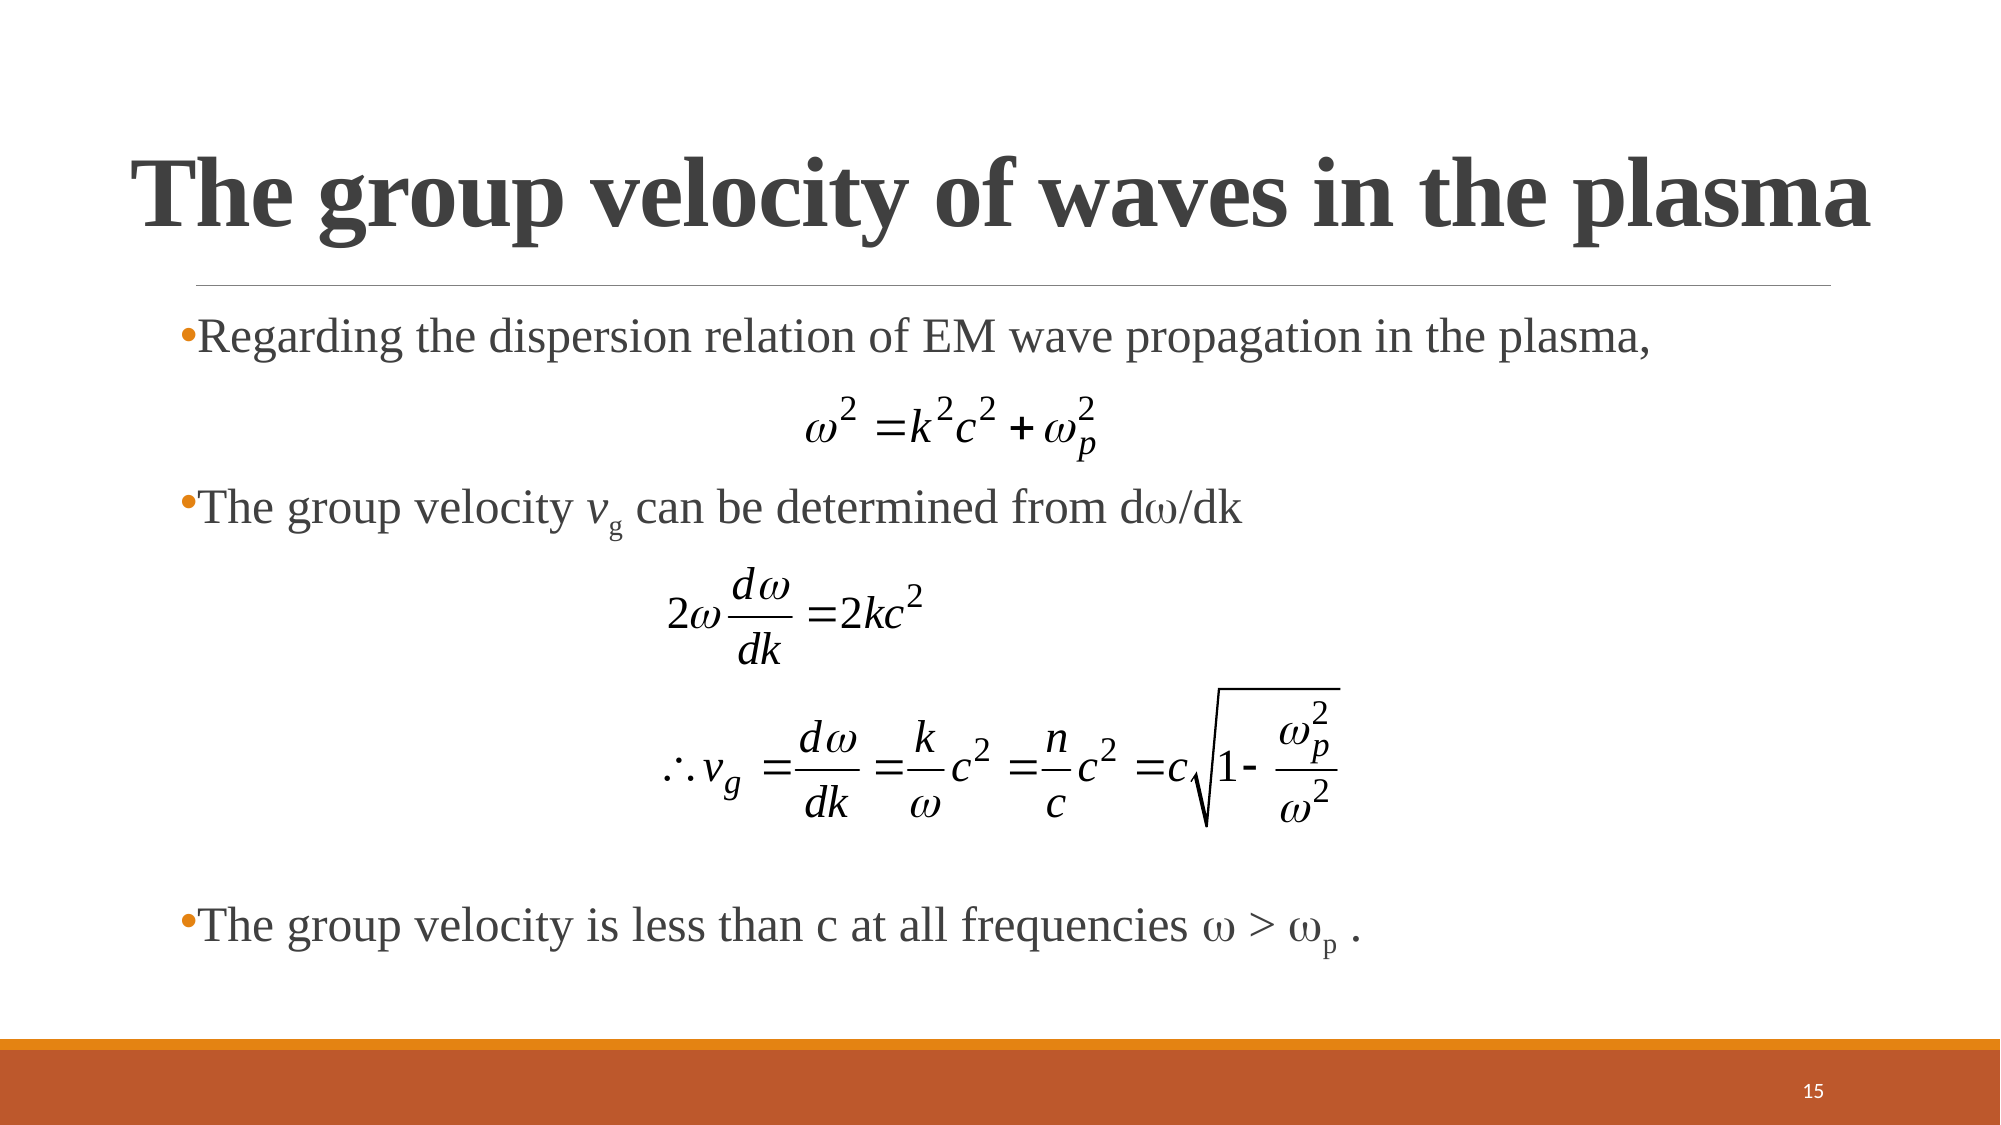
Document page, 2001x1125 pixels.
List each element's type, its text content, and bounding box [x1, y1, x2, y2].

slide_number 15 [1624, 1059, 1840, 1120]
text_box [659, 553, 1351, 838]
list Regarding the dispersion relation of EM wave propagation in the plasma, The group velocity vg can be determined from d/dk The group velocity is less than c at all frequencies  > p . [180, 302, 1830, 963]
title The group velocity of waves in the plasma [115, 16, 1895, 255]
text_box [798, 381, 1105, 475]
